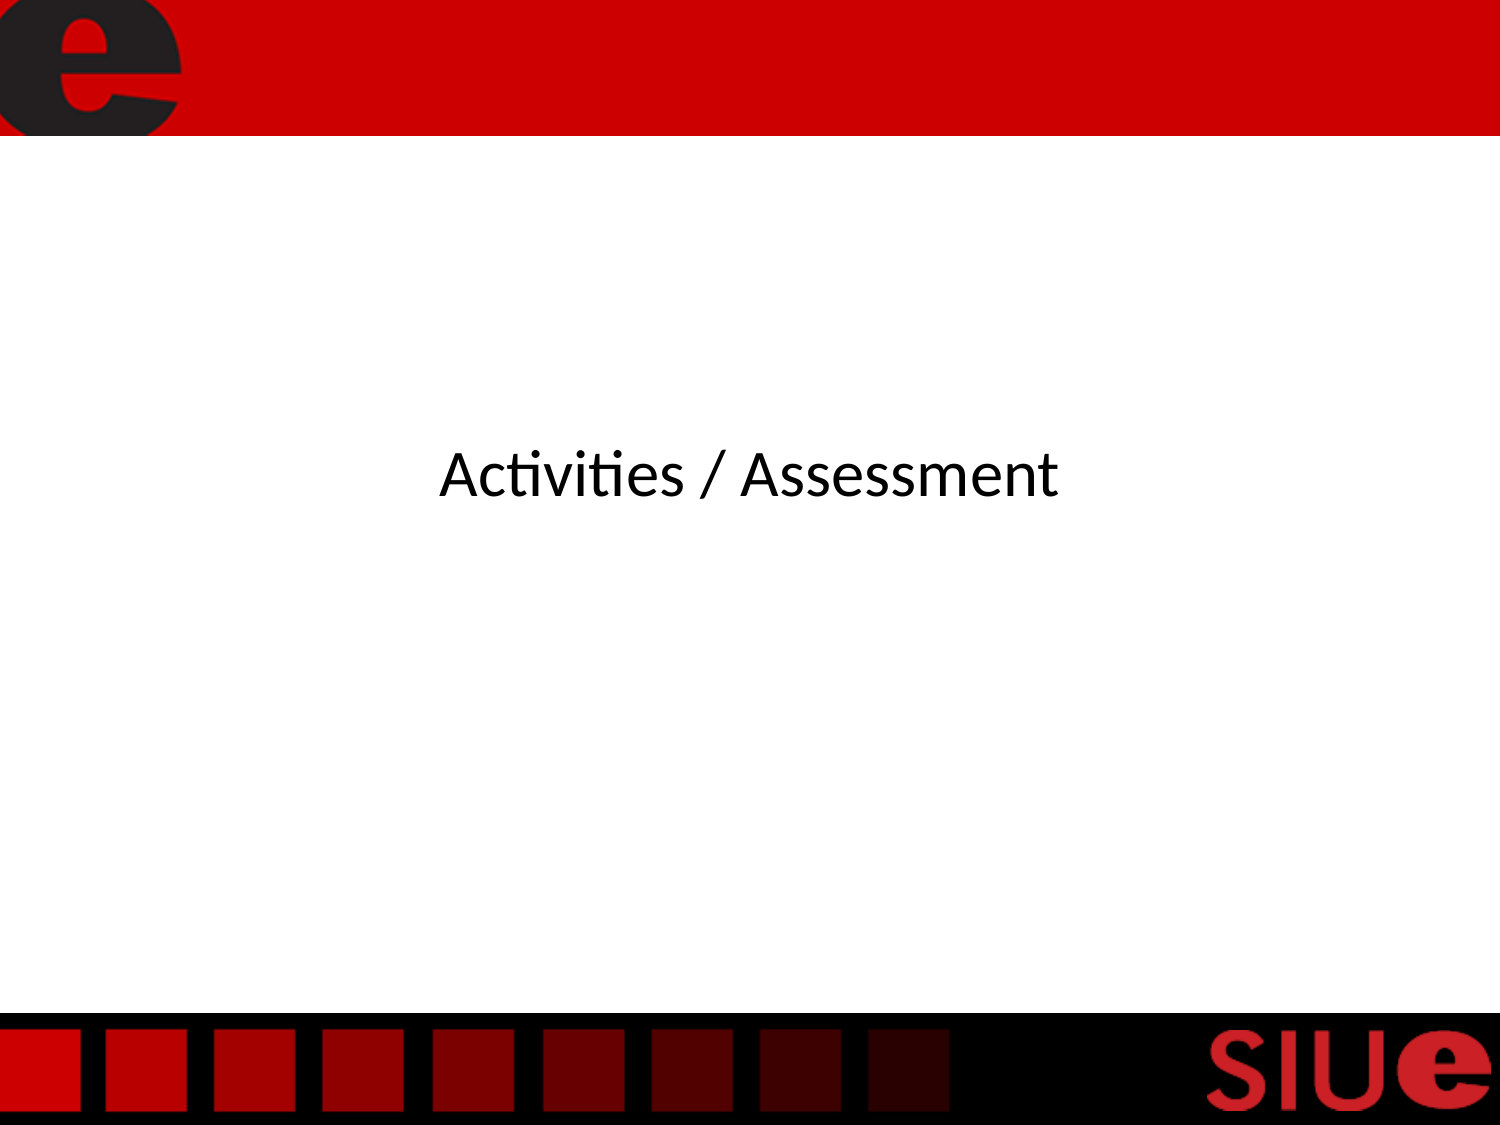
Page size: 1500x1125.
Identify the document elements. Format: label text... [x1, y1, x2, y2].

picture [0, 0, 1500, 136]
title Activities / Assessment [112, 349, 1388, 591]
picture [0, 1013, 1500, 1125]
